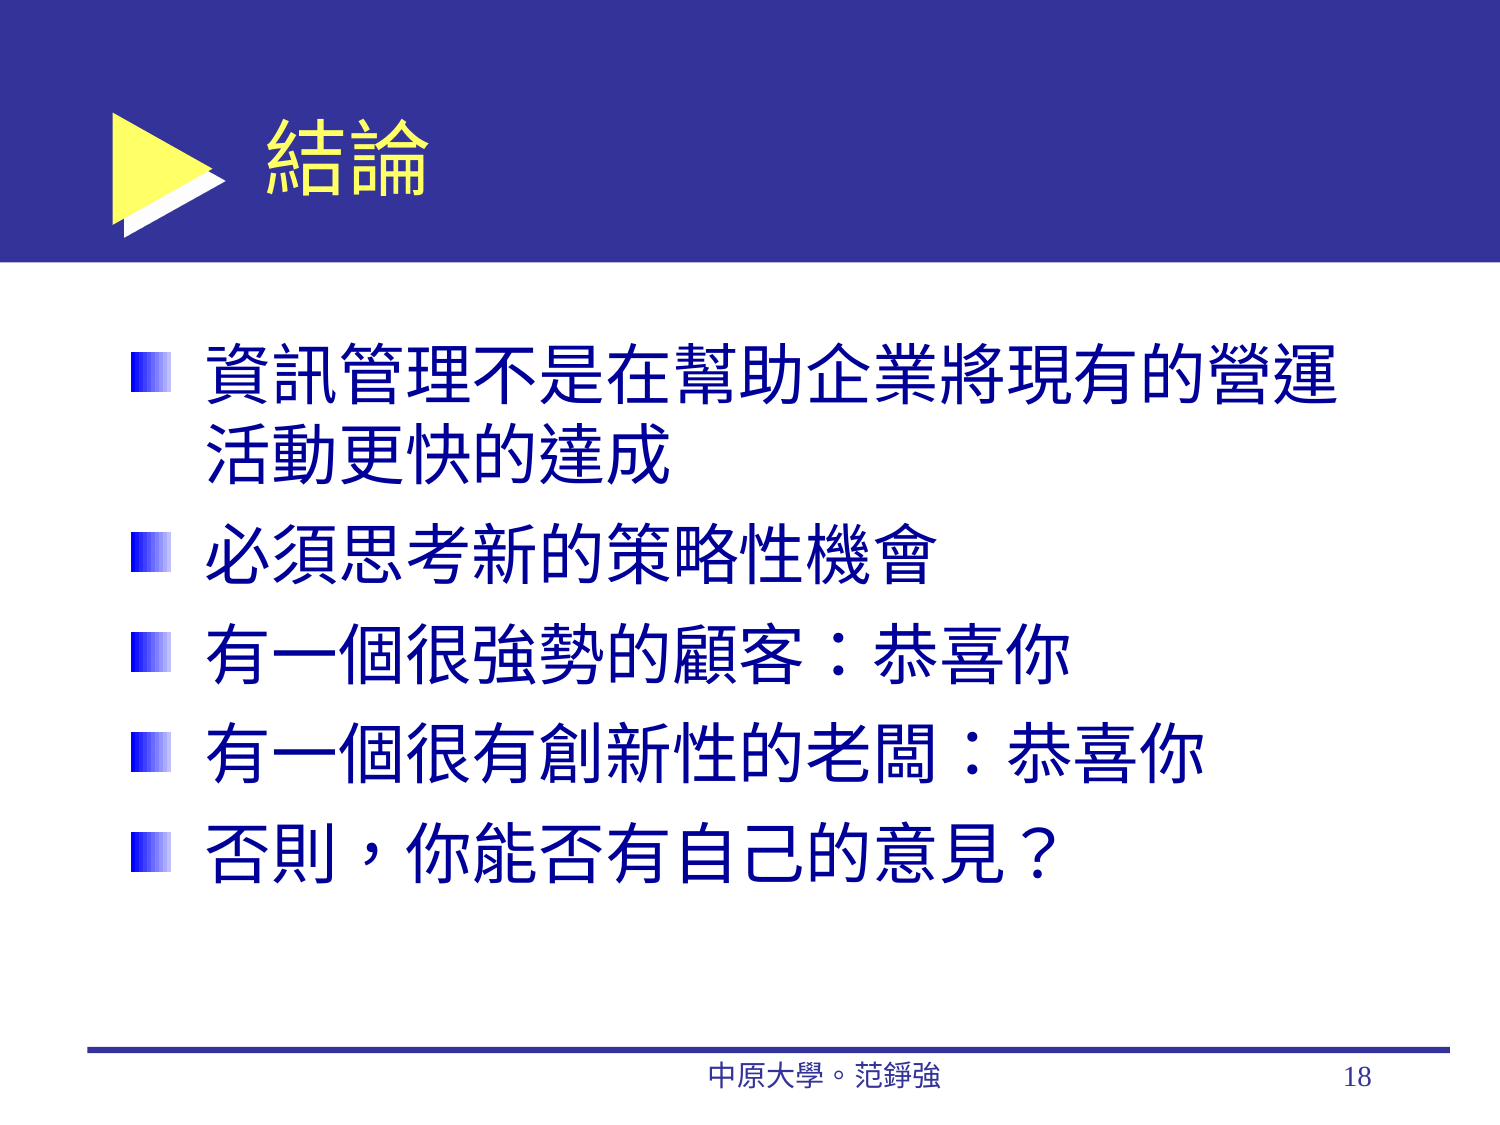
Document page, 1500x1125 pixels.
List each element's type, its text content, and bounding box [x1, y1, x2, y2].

picture [127, 728, 175, 776]
picture [127, 349, 175, 396]
picture [127, 828, 175, 876]
title 結論 [249, 62, 1388, 250]
list 資訊管理不是在幫助企業將現有的營運活動更快的達成 必須思考新的策略性機會 有一個很強勢的顧客：恭喜你 有一個很有創新性的老闆：恭喜你 否則，你能否有自己的意見？ [112, 324, 1388, 1000]
picture [127, 628, 175, 676]
slide_number 18 [1074, 1050, 1388, 1125]
footer 中原大學。范錚強 [587, 1050, 1063, 1125]
picture [127, 529, 175, 576]
